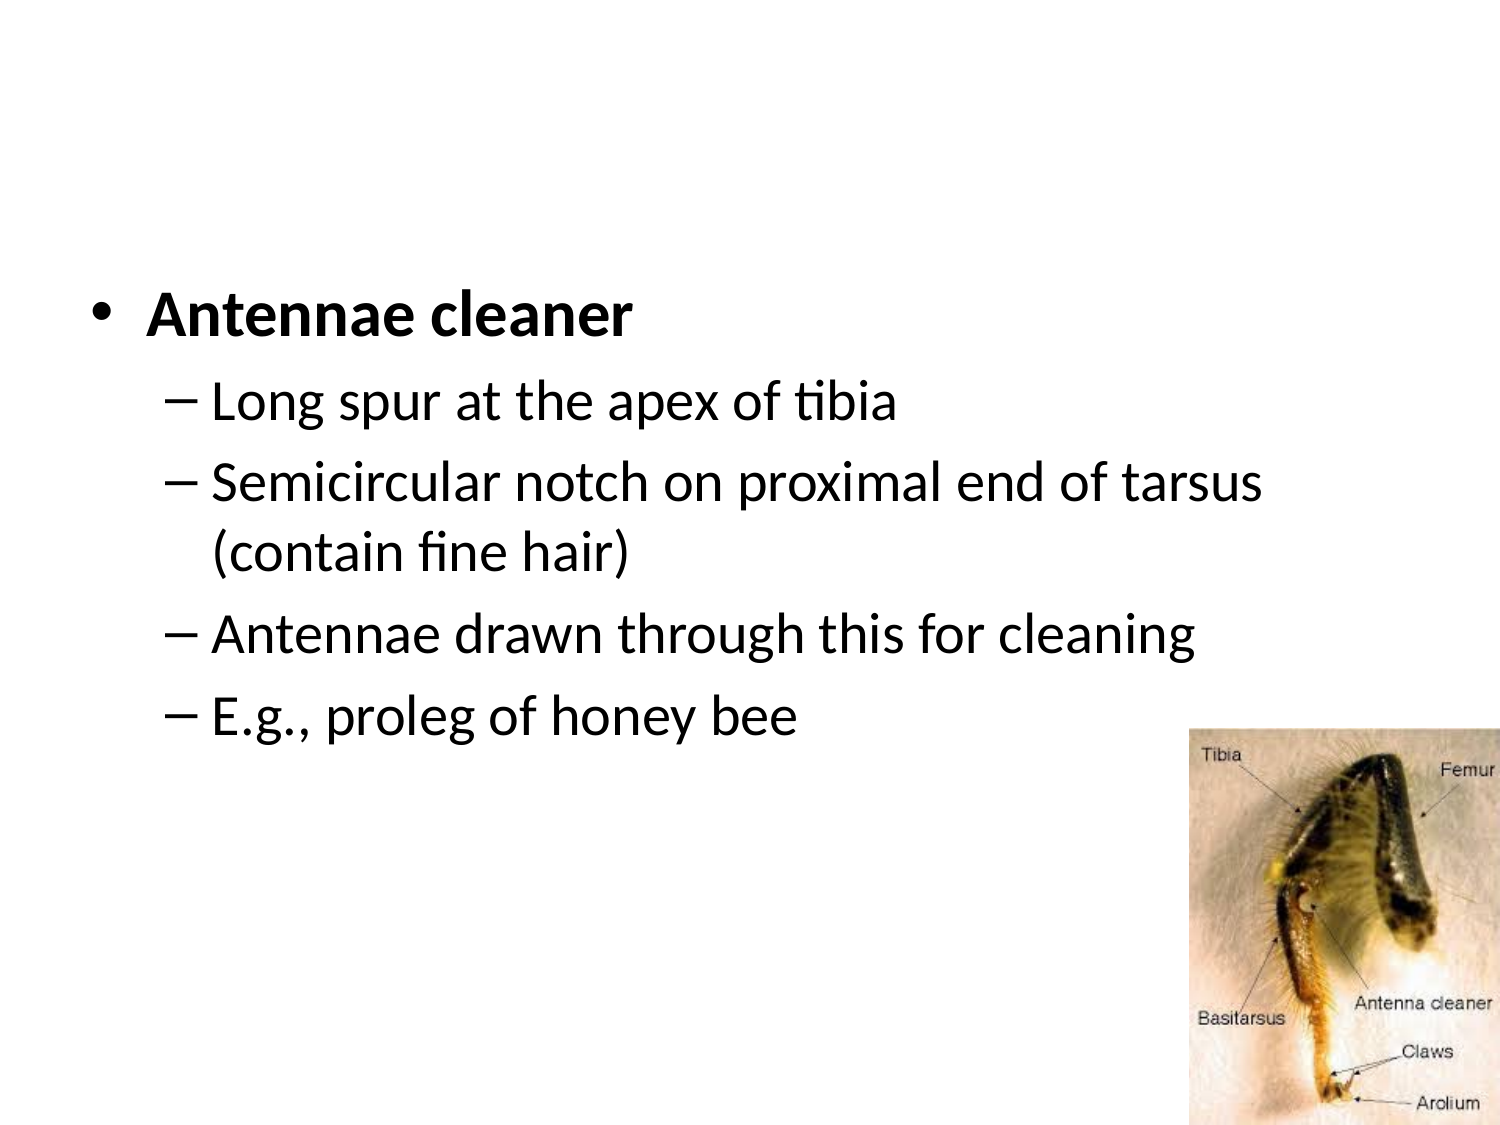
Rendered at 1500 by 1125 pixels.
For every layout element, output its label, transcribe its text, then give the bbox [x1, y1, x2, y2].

picture [1188, 727, 1500, 1125]
list Antennae cleaner Long spur at the apex of tibia Semicircular notch on proximal end of tarsus (contain fine hair) Antennae drawn through this for cleaning E.g., proleg of honey bee [75, 262, 1425, 1005]
